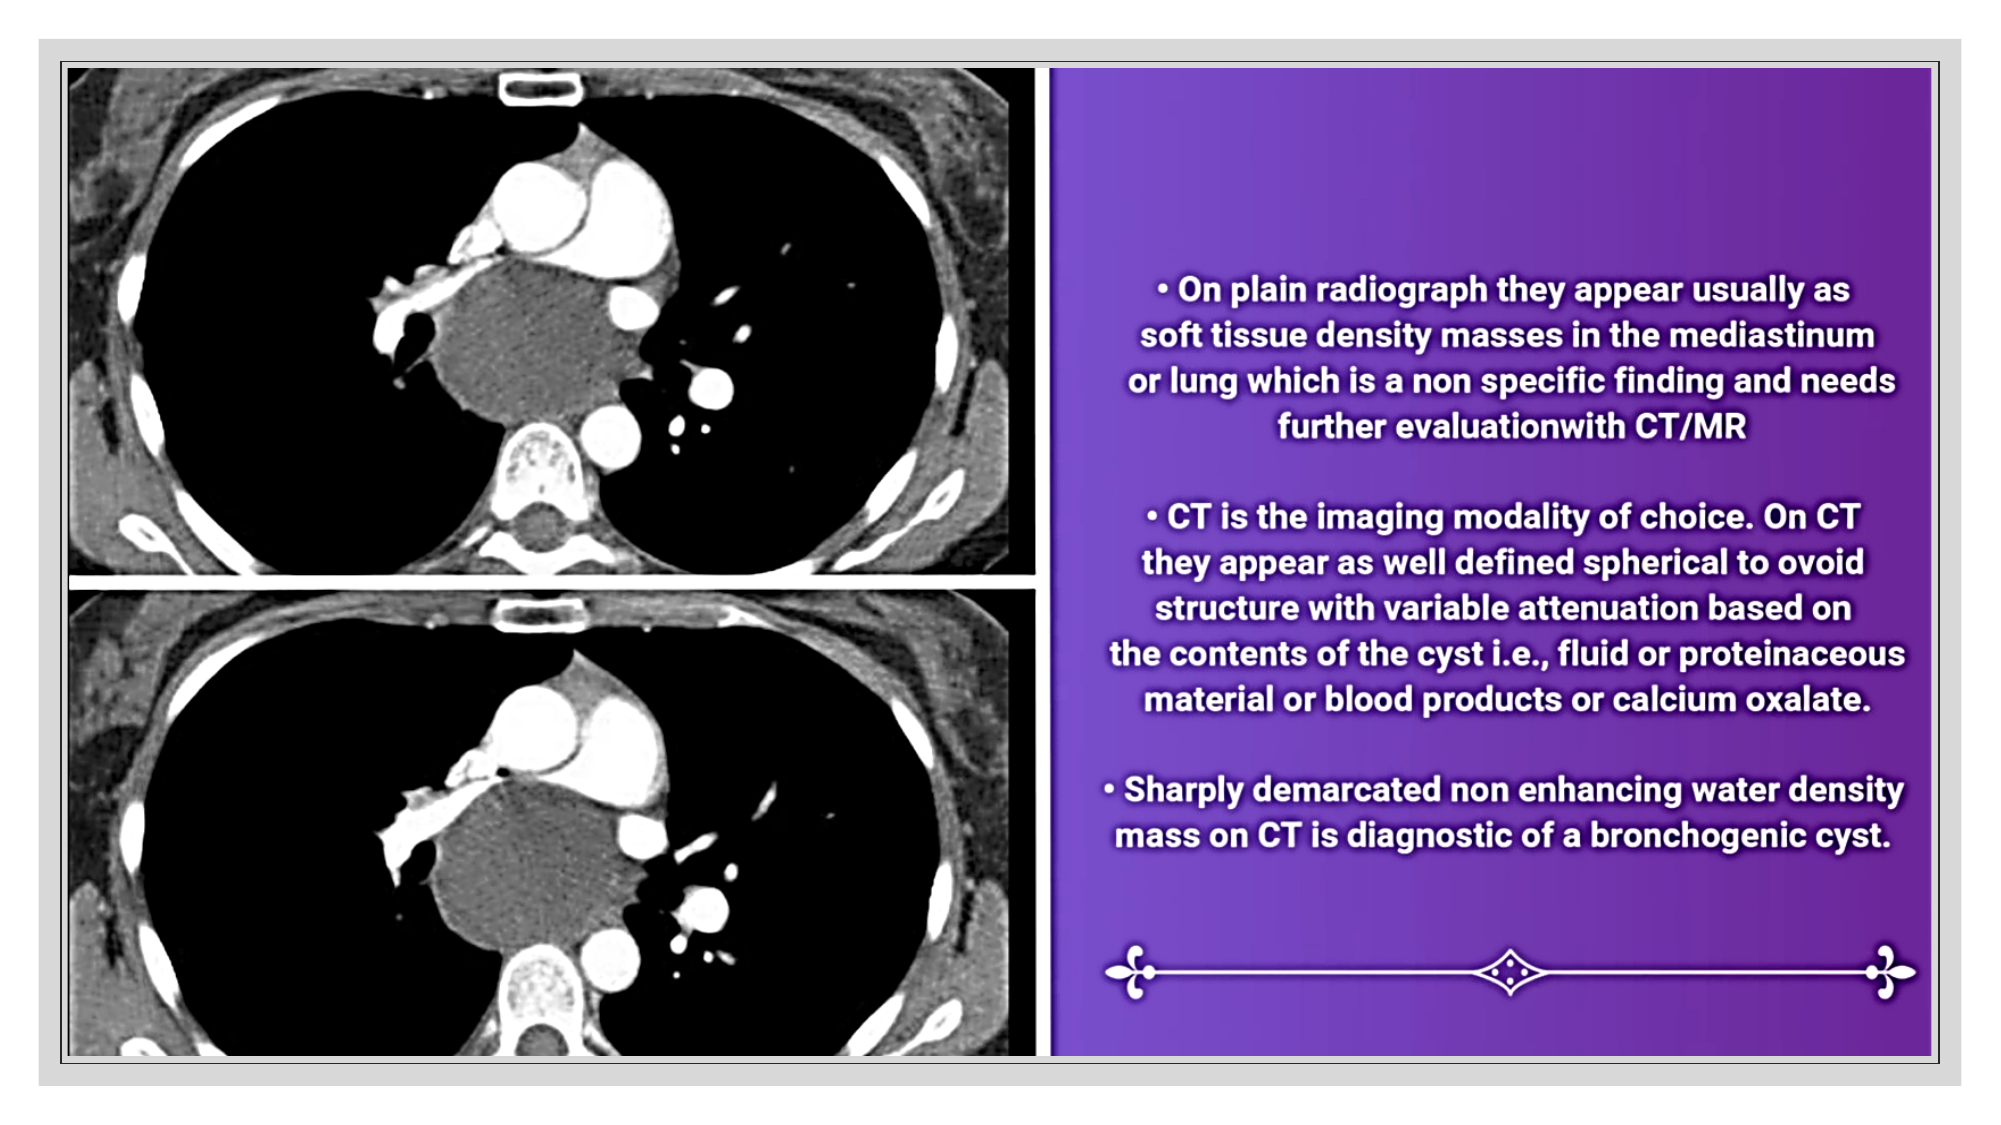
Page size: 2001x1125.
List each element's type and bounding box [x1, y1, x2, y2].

picture [67, 64, 1932, 1056]
